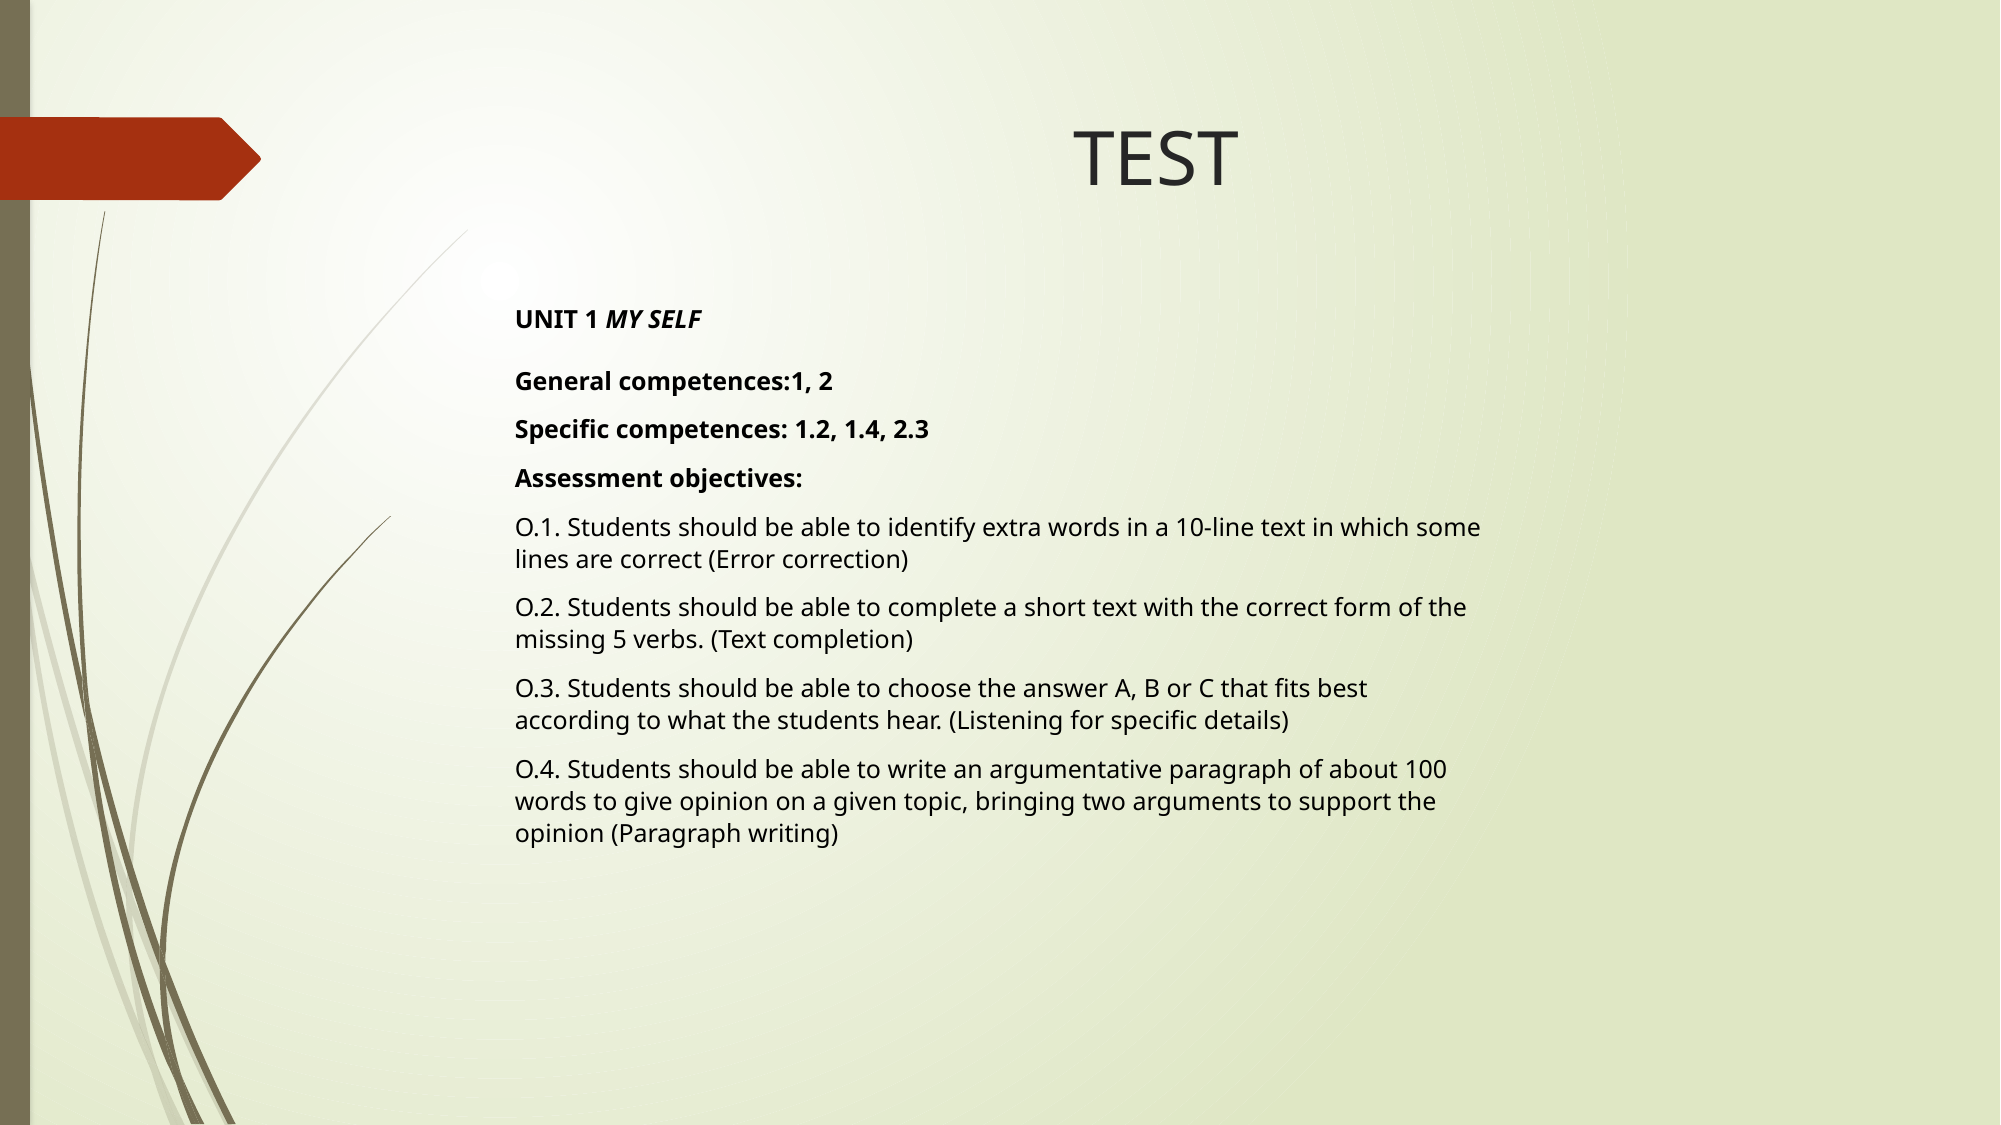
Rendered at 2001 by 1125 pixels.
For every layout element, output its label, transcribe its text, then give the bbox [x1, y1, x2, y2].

title TEST [425, 102, 1888, 313]
text_box UNIT 1 MY SELF General competences:1, 2 Specific competences: 1.2, 1.4, 2.3 Assessment objectives: O.1. Students should be able to identify extra words in a 10-line text in which some lines are correct (Error correction) O.2. Students should be able to complete a short text with the correct form of the missing 5 verbs. (Text completion) O.3. Students should be able to choose the answer A, B or C that fits best according to what the students hear. (Listening for specific details) O.4. Students should be able to write an argumentative paragraph of about 100 words to give opinion on a given topic, bringing two arguments to support the opinion (Paragraph writing) [500, 295, 1500, 855]
